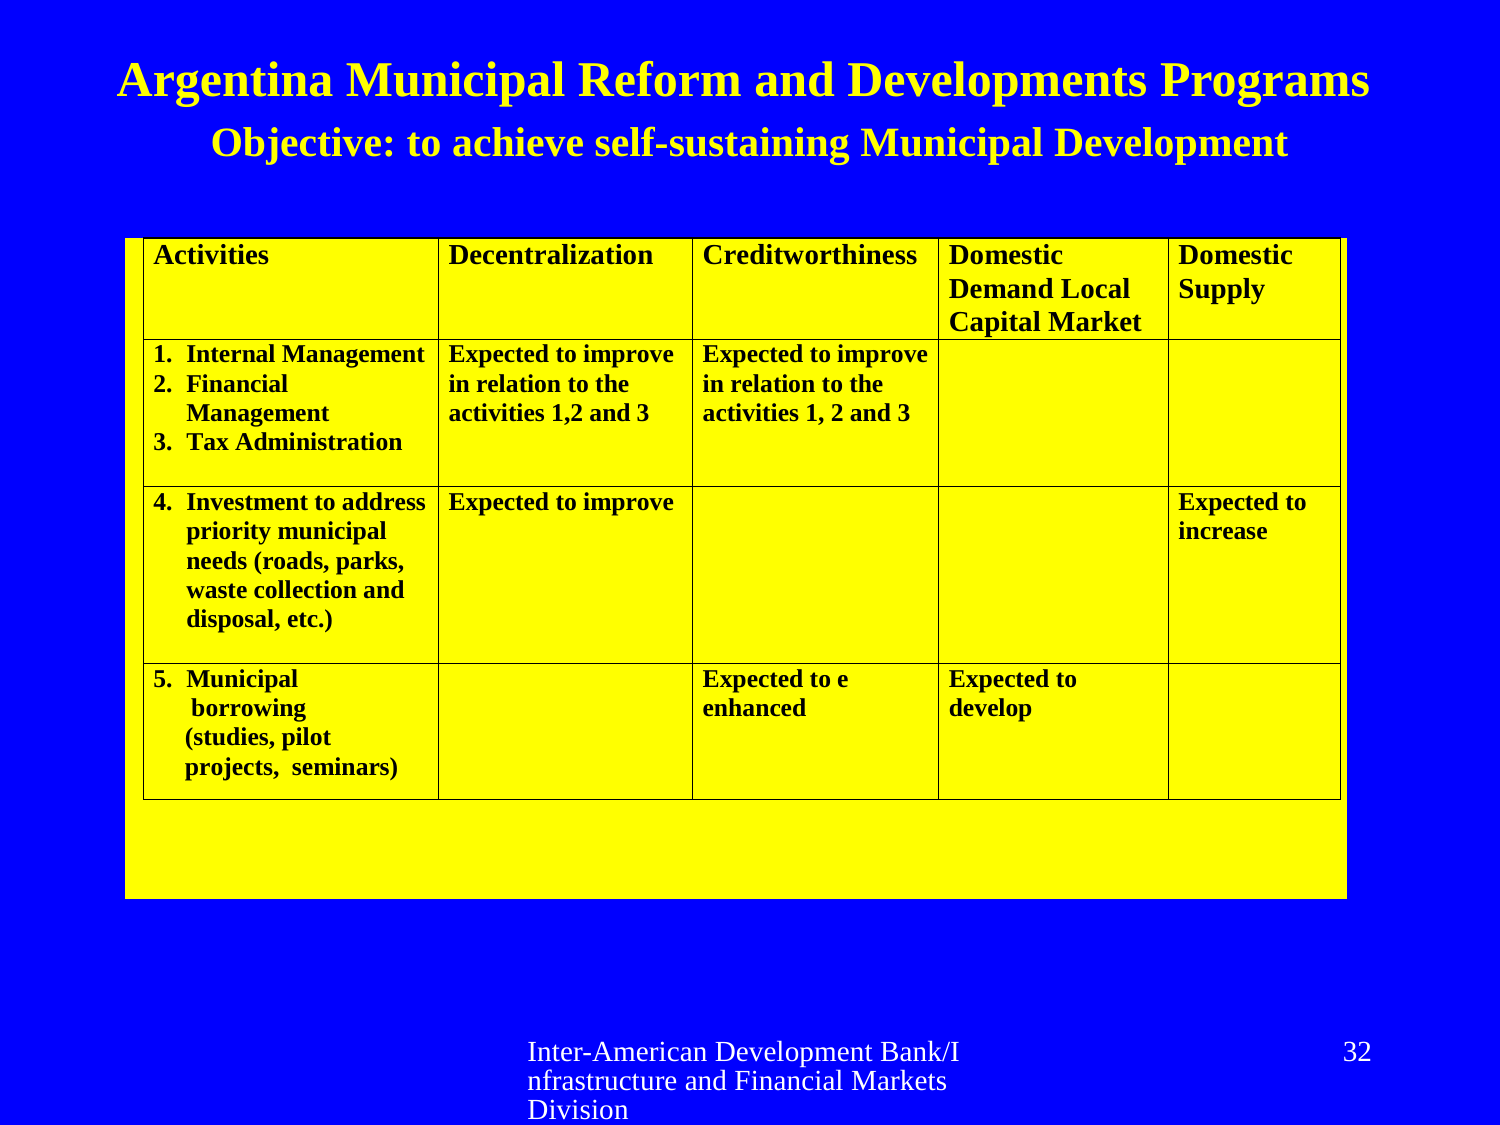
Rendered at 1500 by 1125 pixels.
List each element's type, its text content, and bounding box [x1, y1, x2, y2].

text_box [124, 237, 1348, 899]
title Argentina Municipal Reform and Developments Programs Objective: to achieve self-sustaining Municipal Development [99, 37, 1388, 176]
slide_number 32 [1074, 1024, 1388, 1101]
footer Inter-American Development Bank/Infrastructure and Financial Markets Division [512, 1024, 988, 1101]
